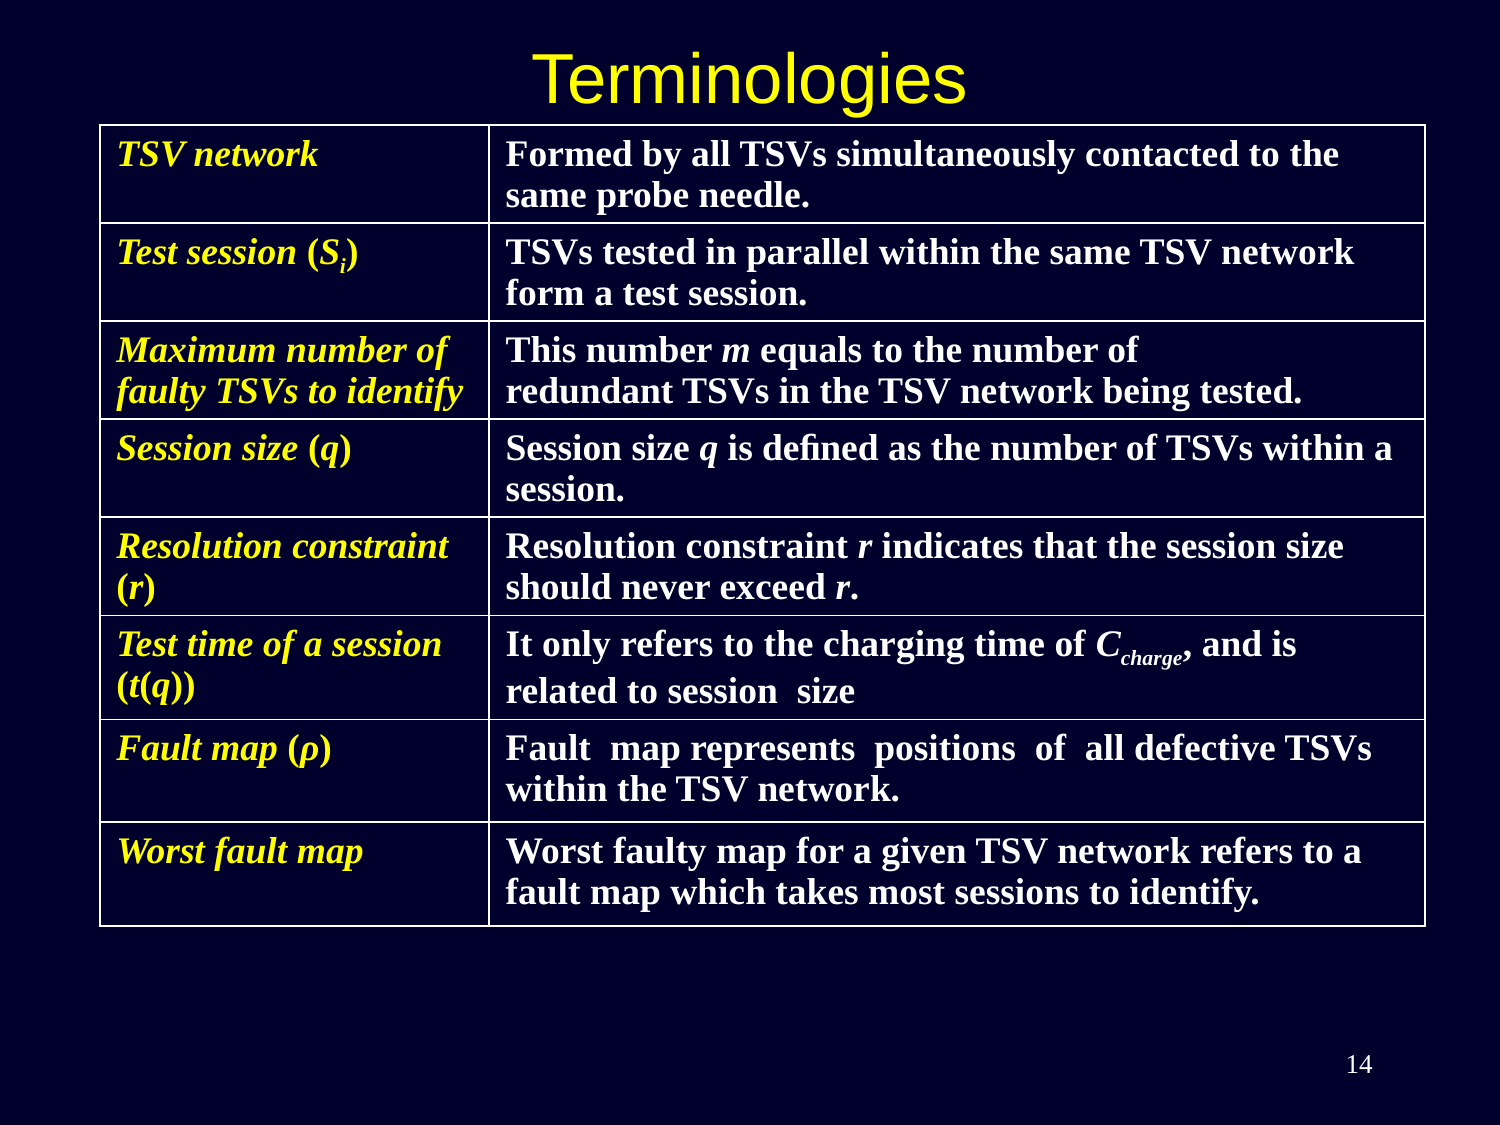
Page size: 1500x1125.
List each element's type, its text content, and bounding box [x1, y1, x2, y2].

table_cell Session size q is deﬁned as the number of TSVs within a session. [490, 420, 1424, 516]
table_header TSV network [101, 126, 488, 222]
table_cell Test session (Si) [101, 224, 488, 320]
table_cell Resolution constraint r indicates that the session size should never exceed r. [490, 518, 1424, 615]
text_box [0, 0, 1500, 75]
table_cell Test time of a session (t(q)) [101, 616, 488, 719]
table_cell Worst faulty map for a given TSV network refers to a fault map which takes most sessions to identify. [490, 823, 1424, 925]
table_cell Fault map represents positions of all defective TSVs within the TSV network. [490, 720, 1424, 821]
table_cell Resolution constraint (r) [101, 518, 488, 615]
table_cell Fault map (ρ) [101, 720, 488, 821]
table_cell Session size (q) [101, 420, 488, 516]
table_cell TSVs tested in parallel within the same TSV network form a test session. [490, 224, 1424, 320]
table_cell Worst fault map [101, 823, 488, 925]
table_cell This number m equals to the number of redundant TSVs in the TSV network being tested. [490, 322, 1424, 418]
slide_number 14 [1074, 1024, 1388, 1101]
table_cell It only refers to the charging time of Ccharge, and is related to session size [490, 616, 1424, 719]
text_box [75, 324, 1475, 1075]
table_header Formed by all TSVs simultaneously contacted to the same probe needle. [490, 126, 1424, 222]
text_box Terminologies [74, 75, 1425, 213]
table_cell Maximum number of faulty TSVs to identify [101, 322, 488, 418]
